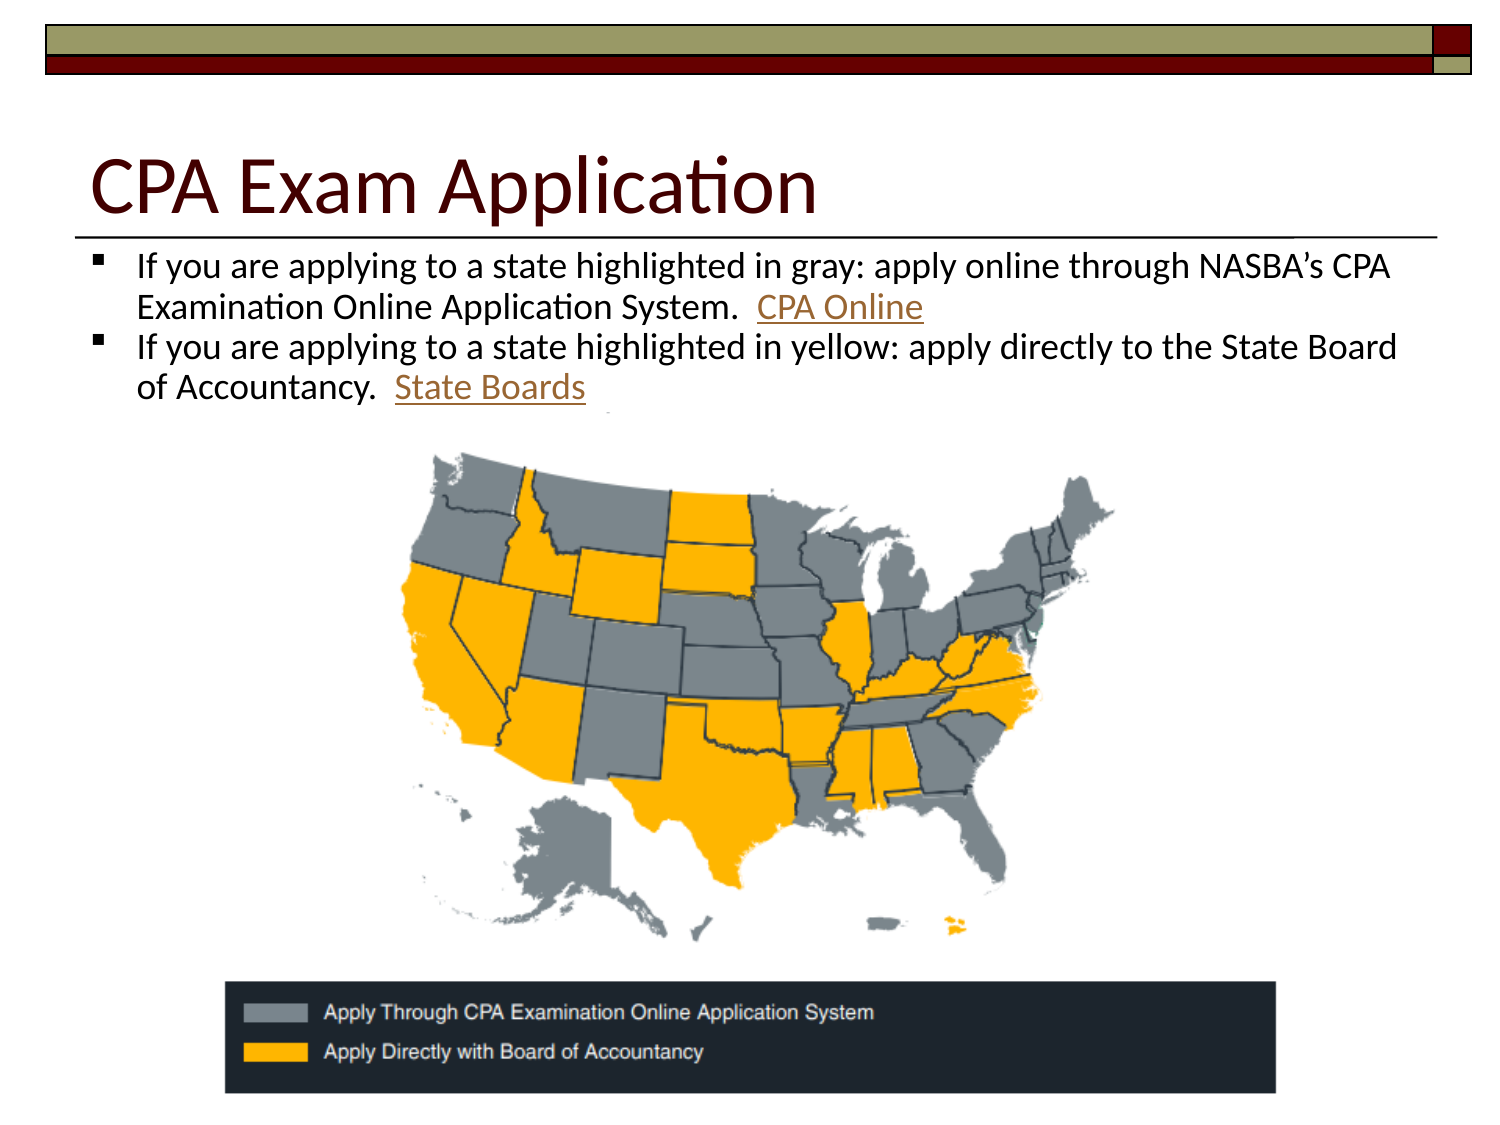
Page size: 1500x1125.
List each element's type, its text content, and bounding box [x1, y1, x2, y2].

title CPA Exam Application [75, 99, 1425, 238]
text_box If you are applying to a state highlighted in gray: apply online through NASBA’s CPA Examination Online Application System. CPA Online If you are applying to a state highlighted in yellow: apply directly to the State Board of Accountancy. State Boards [75, 238, 1450, 416]
picture [327, 412, 1173, 949]
picture [205, 969, 1295, 1111]
